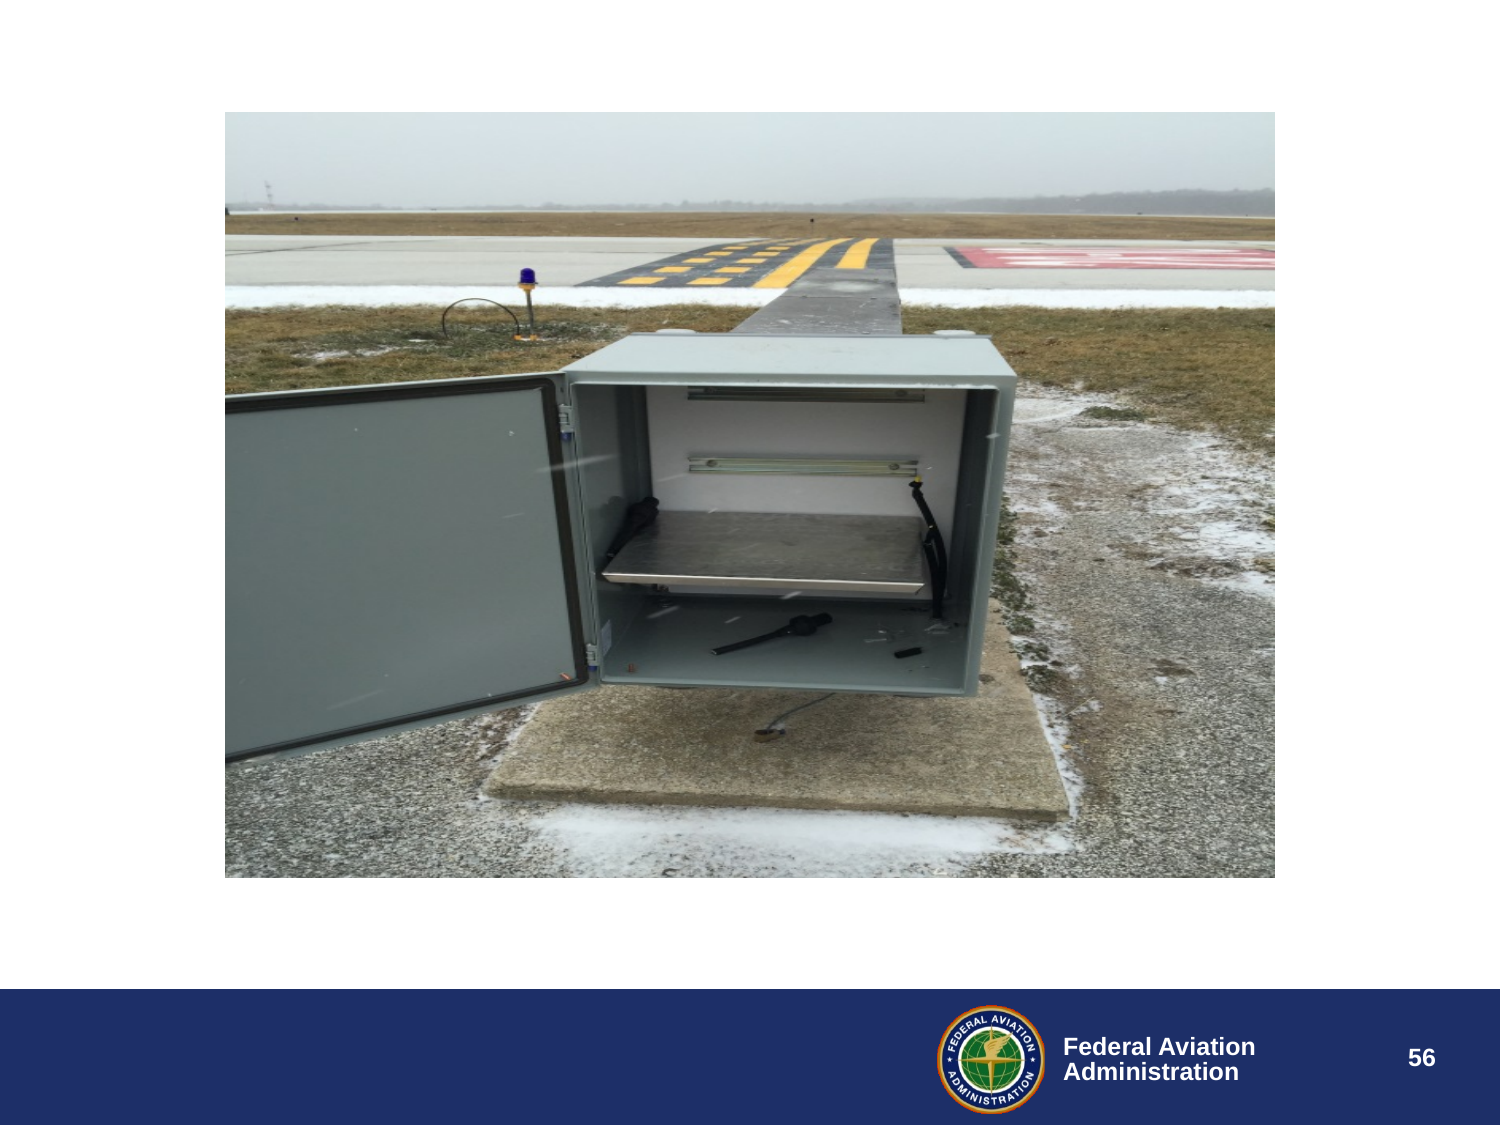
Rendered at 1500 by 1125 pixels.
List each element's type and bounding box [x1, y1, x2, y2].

picture [936, 1004, 1045, 1114]
list [224, 112, 1276, 879]
